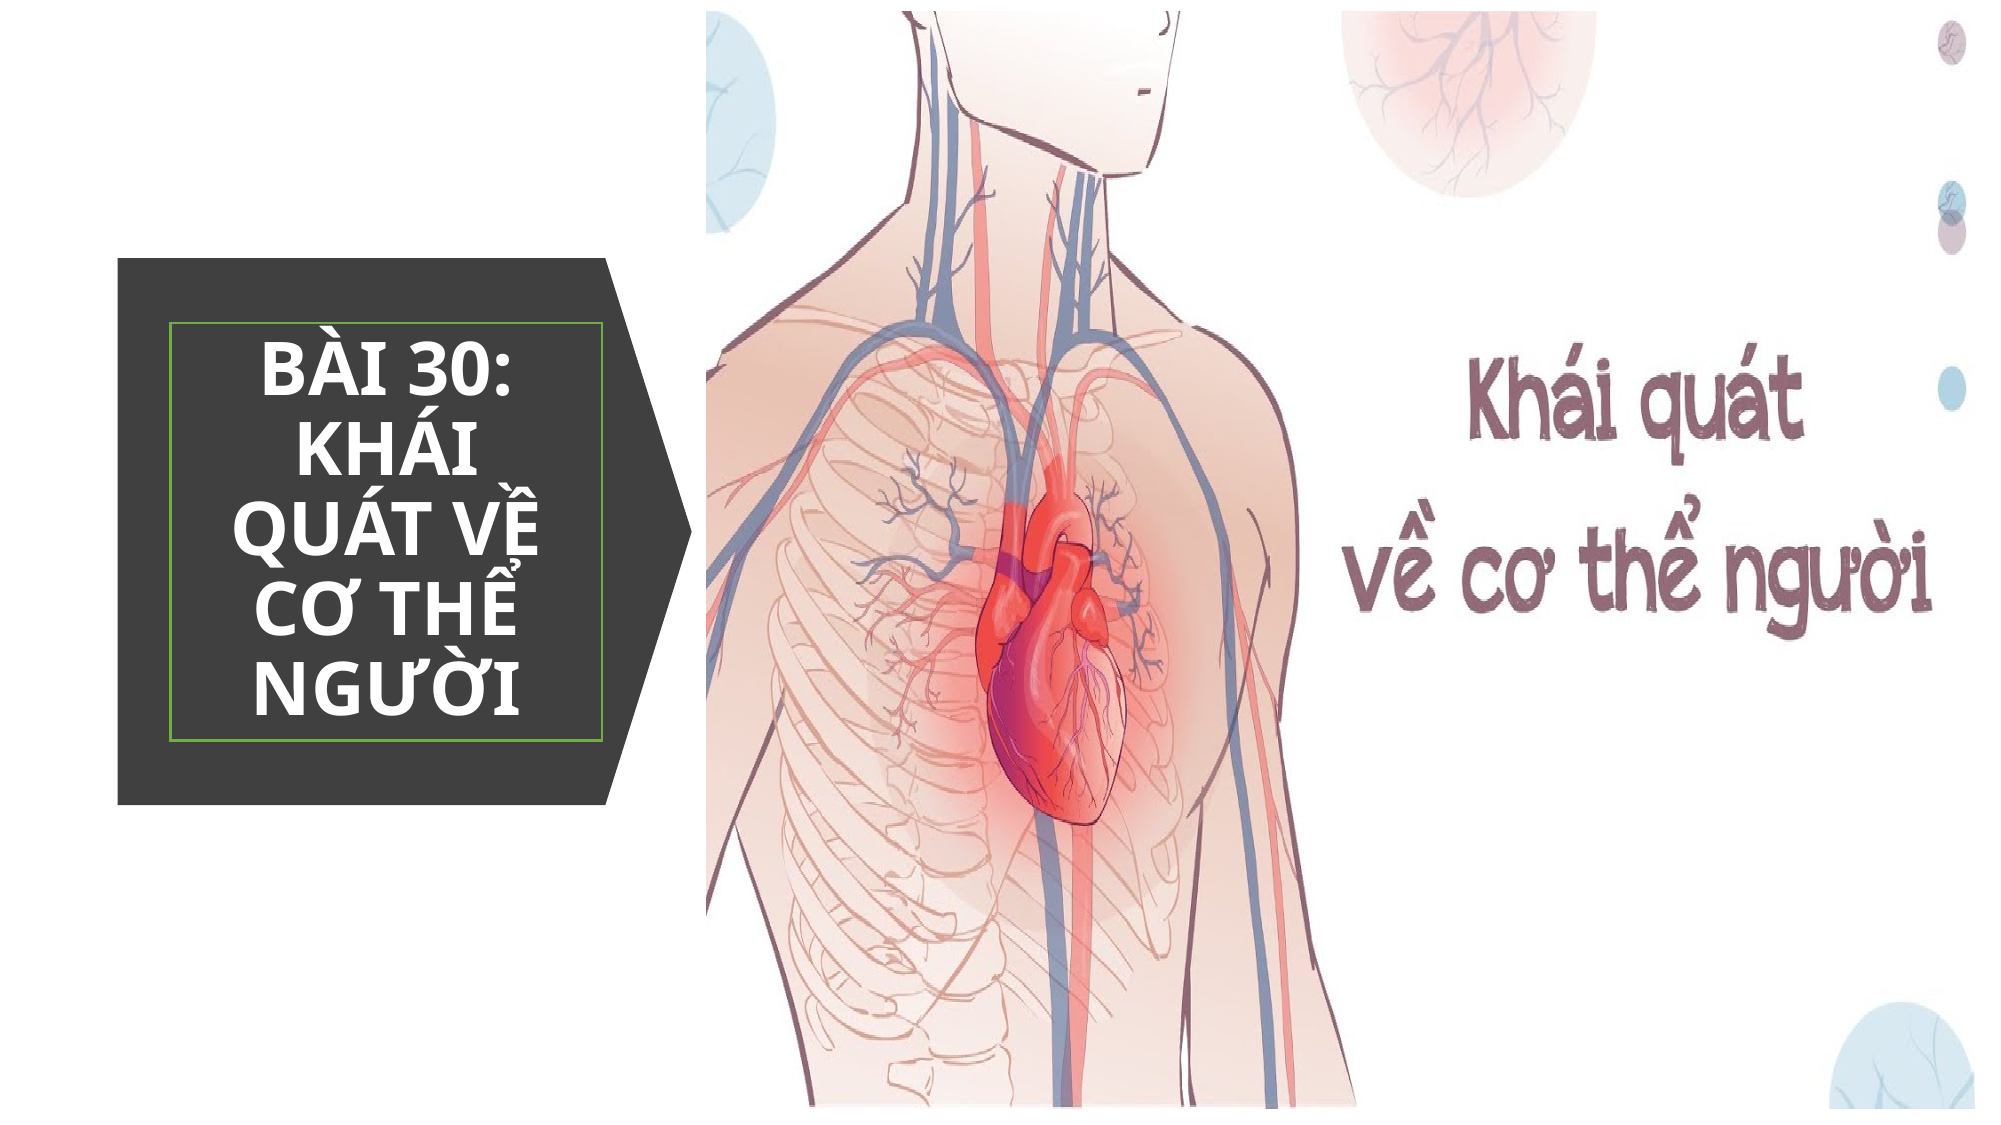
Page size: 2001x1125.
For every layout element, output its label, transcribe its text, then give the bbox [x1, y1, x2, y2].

text_box BÀI 30: KHÁI QUÁT VỀ CƠ THỂ NGƯỜI [169, 322, 603, 742]
text_box [116, 257, 693, 807]
picture [706, 11, 1975, 1109]
